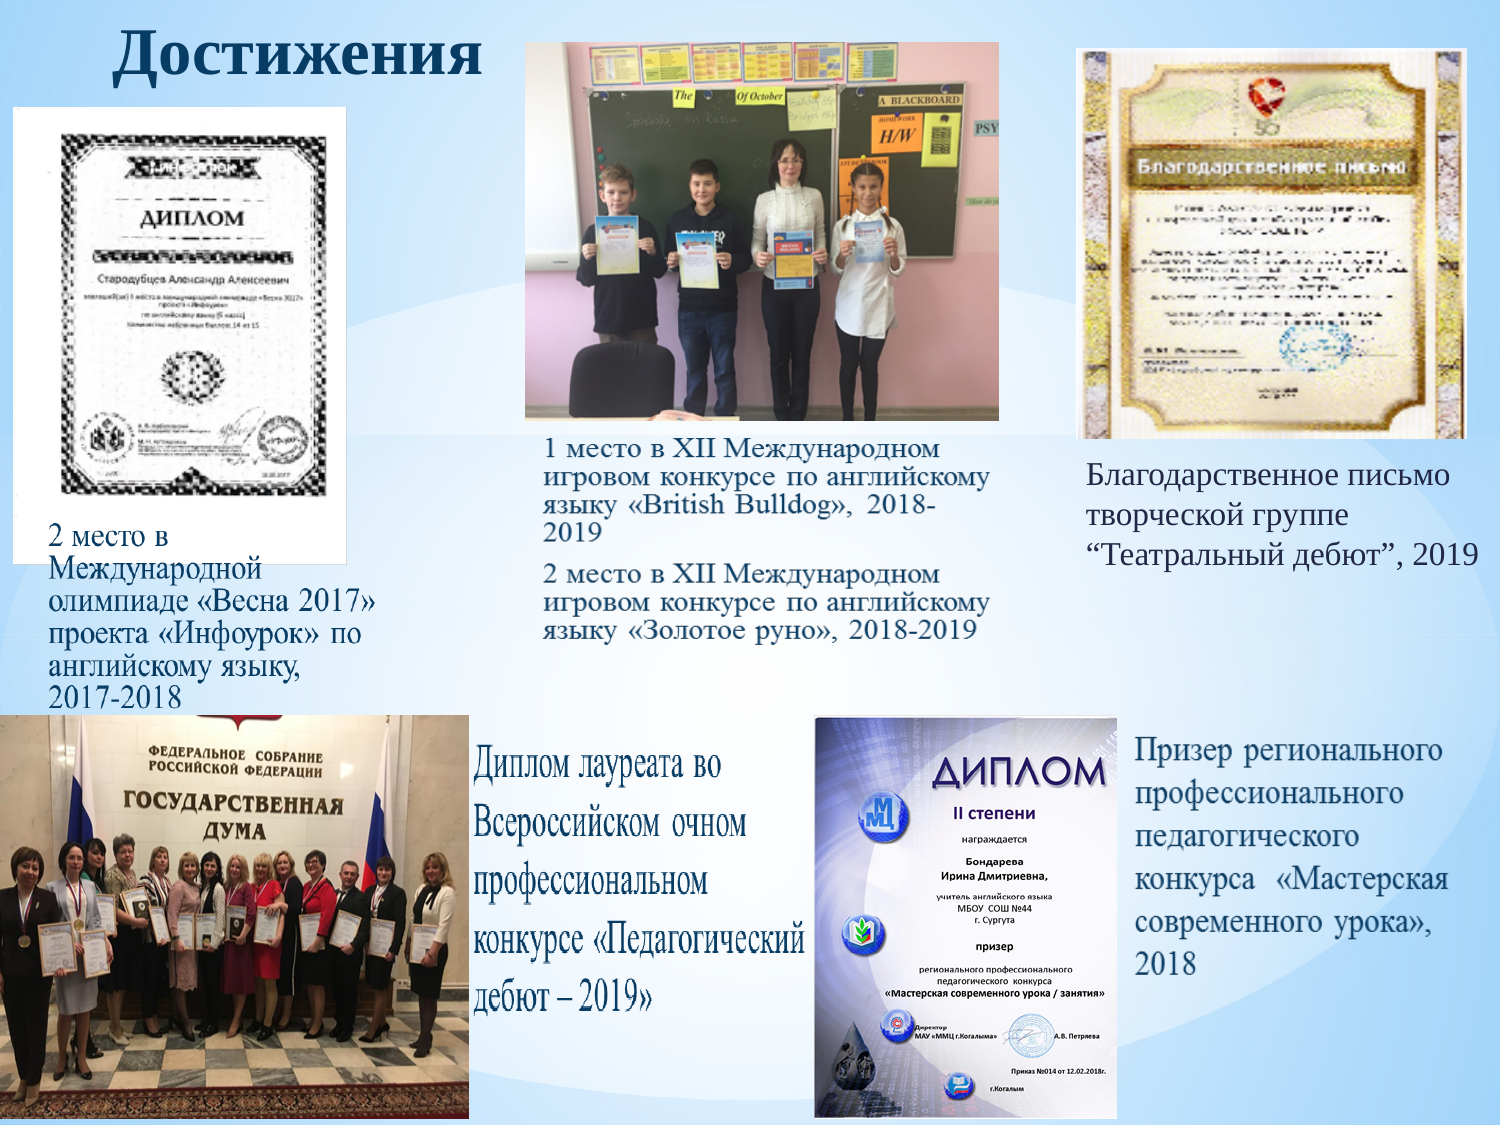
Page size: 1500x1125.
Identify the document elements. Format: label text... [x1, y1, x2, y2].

picture [1076, 48, 1467, 439]
picture [525, 42, 1022, 689]
text_box Благодарственное письмо творческой группе “Театральный дебют”, 2019 [1070, 444, 1500, 592]
picture [13, 107, 401, 737]
subtitle Достижения [0, 0, 597, 108]
picture [0, 715, 1500, 1119]
